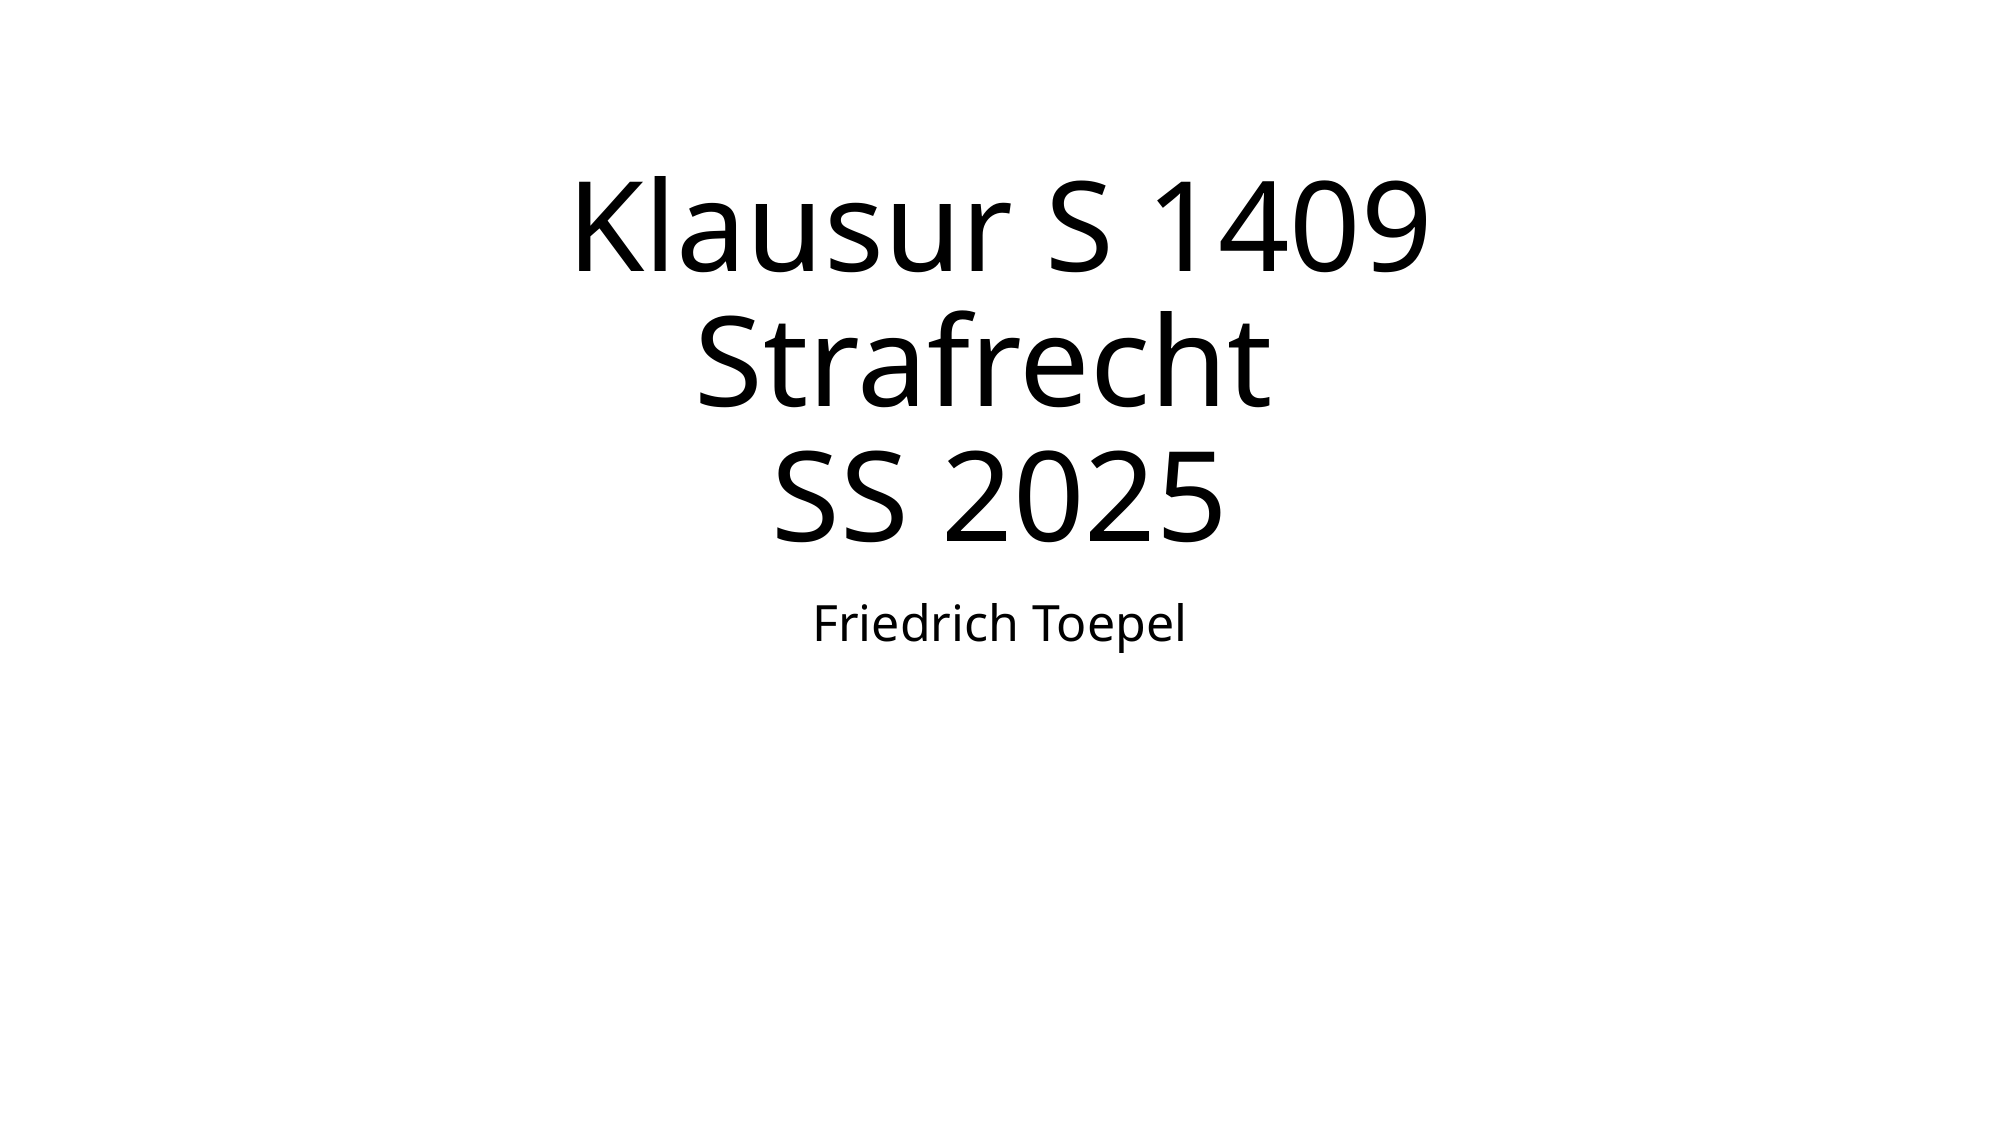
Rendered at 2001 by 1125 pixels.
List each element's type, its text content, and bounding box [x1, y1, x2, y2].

title Klausur S 1409 Strafrecht SS 2025 [249, 184, 1750, 576]
subtitle Friedrich Toepel [249, 590, 1750, 863]
